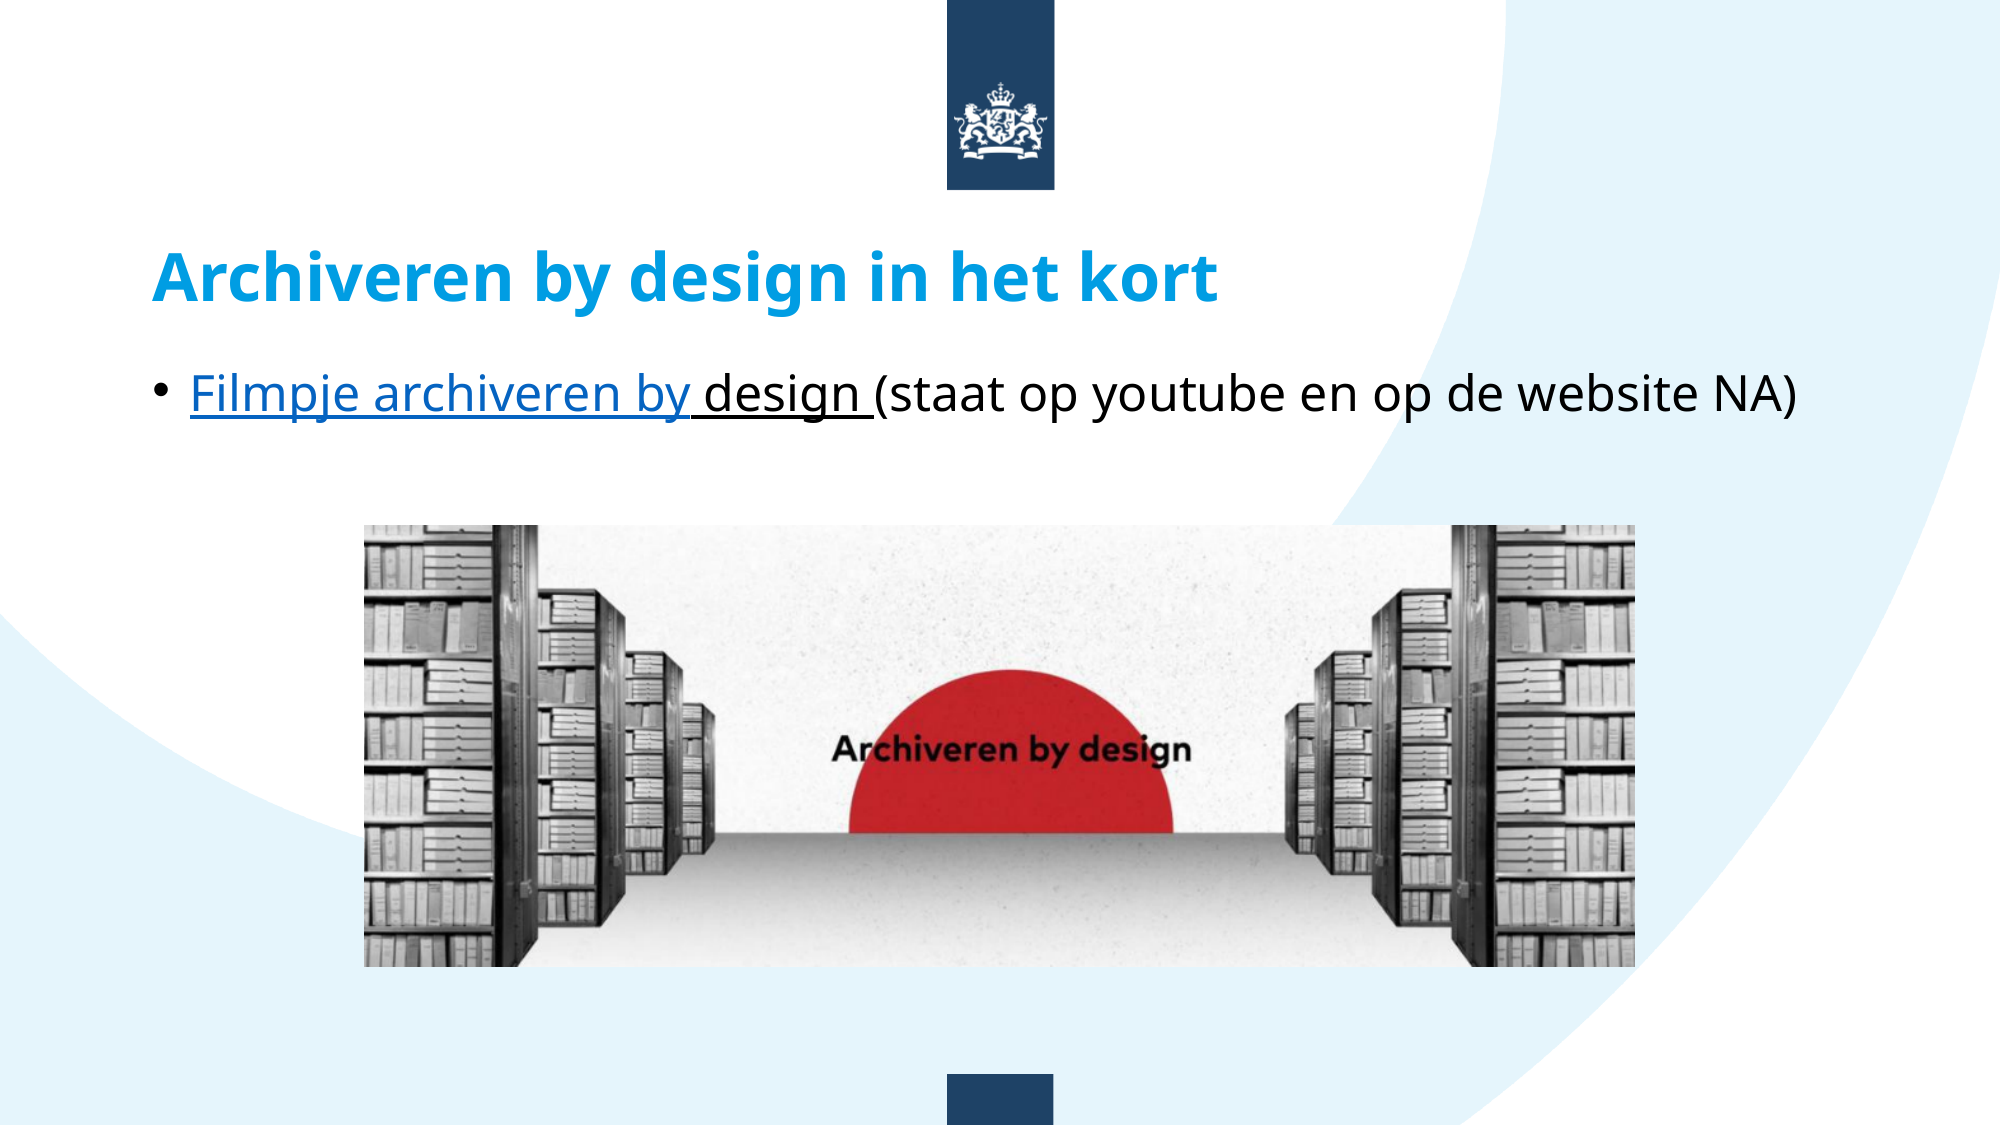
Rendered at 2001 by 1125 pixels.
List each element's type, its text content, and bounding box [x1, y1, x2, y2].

title Archiveren by design in het kort [137, 222, 1863, 339]
picture [0, 0, 2000, 1125]
list Filmpje archiveren by design (staat op youtube en op de website NA) [137, 354, 1863, 1022]
